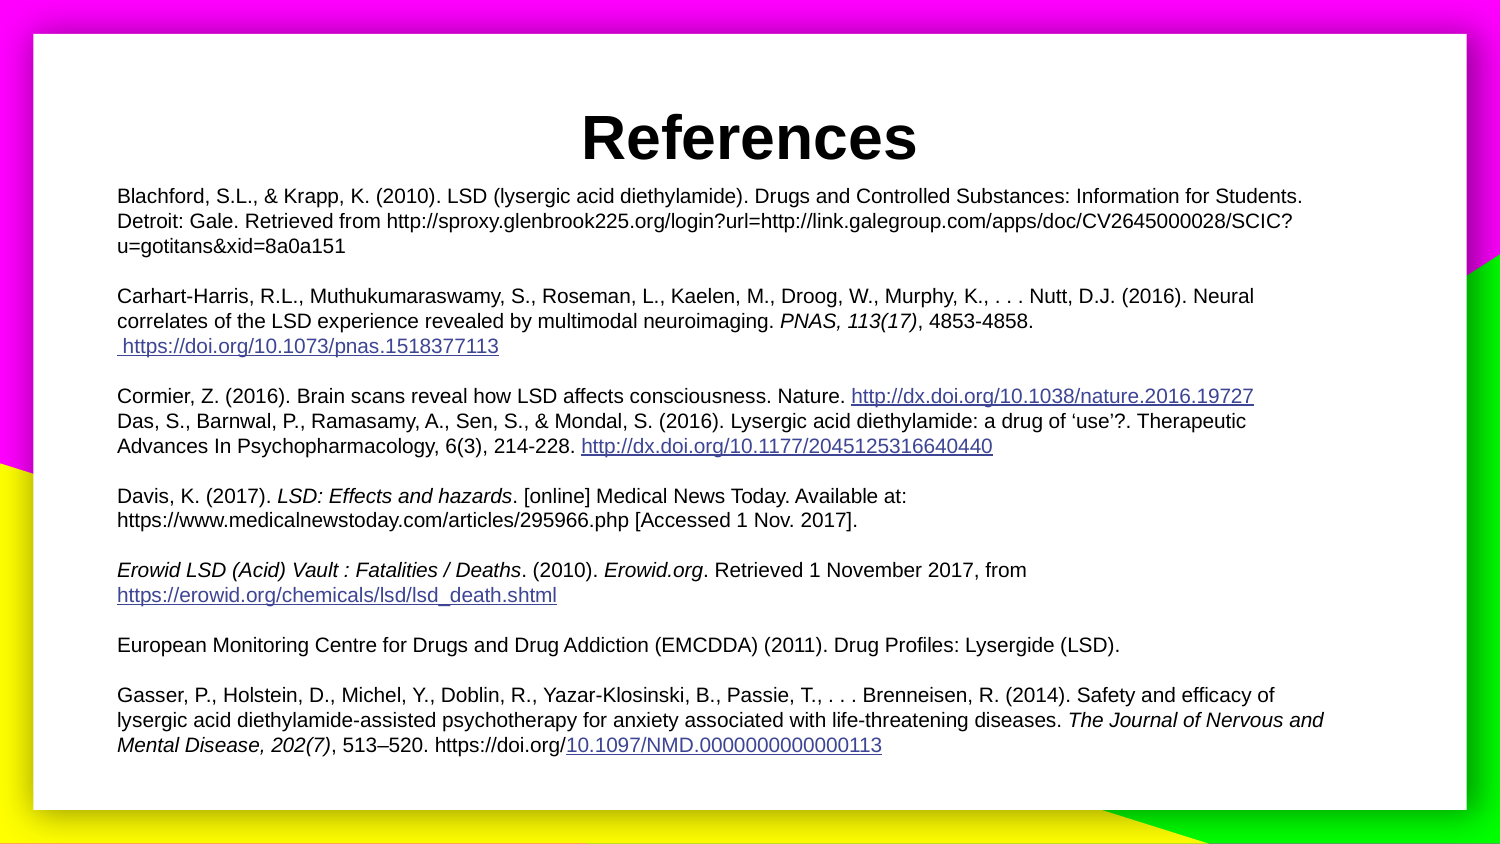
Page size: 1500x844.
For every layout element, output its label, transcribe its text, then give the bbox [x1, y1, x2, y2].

text_box Blachford, S.L., & Krapp, K. (2010). LSD (lysergic acid diethylamide). Drugs and Controlled Substances: Information for Students. Detroit: Gale. Retrieved from http://sproxy.glenbrook225.org/login?url=http://link.galegroup.com/apps/doc/CV2645000028/SCIC?u=gotitans&xid=8a0a151 Carhart-Harris, R.L., Muthukumaraswamy, S., Roseman, L., Kaelen, M., Droog, W., Murphy, K., . . . Nutt, D.J. (2016). Neural correlates of the LSD experience revealed by multimodal neuroimaging. PNAS, 113(17), 4853-4858. https://doi.org/10.1073/pnas.1518377113 Cormier, Z. (2016). Brain scans reveal how LSD affects consciousness. Nature. http://dx.doi.org/10.1038/nature.2016.19727 Das, S., Barnwal, P., Ramasamy, A., Sen, S., & Mondal, S. (2016). Lysergic acid diethylamide: a drug of ‘use’?. Therapeutic Advances In Psychopharmacology, 6(3), 214-228. http://dx.doi.org/10.1177/2045125316640440 Davis, K. (2017). LSD: Effects and hazards. [online] Medical News Today. Available at: https://www.medicalnewstoday.com/articles/295966.php [Accessed 1 Nov. 2017]. Erowid LSD (Acid) Vault : Fatalities / Deaths. (2010). Erowid.org. Retrieved 1 November 2017, from https://erowid.org/chemicals/lsd/lsd_death.shtml European Monitoring Centre for Drugs and Drug Addiction (EMCDDA) (2011). Drug Profiles: Lysergide (LSD). Gasser, P., Holstein, D., Michel, Y., Doblin, R., Yazar-Klosinski, B., Passie, T., . . . Brenneisen, R. (2014). Safety and efficacy of lysergic acid diethylamide-assisted psychotherapy for anxiety associated with life-threatening diseases. The Journal of Nervous and Mental Disease, 202(7), 513–520. https://doi.org/10.1097/NMD.0000000000000113 [102, 175, 1345, 815]
title References [134, 81, 1366, 239]
